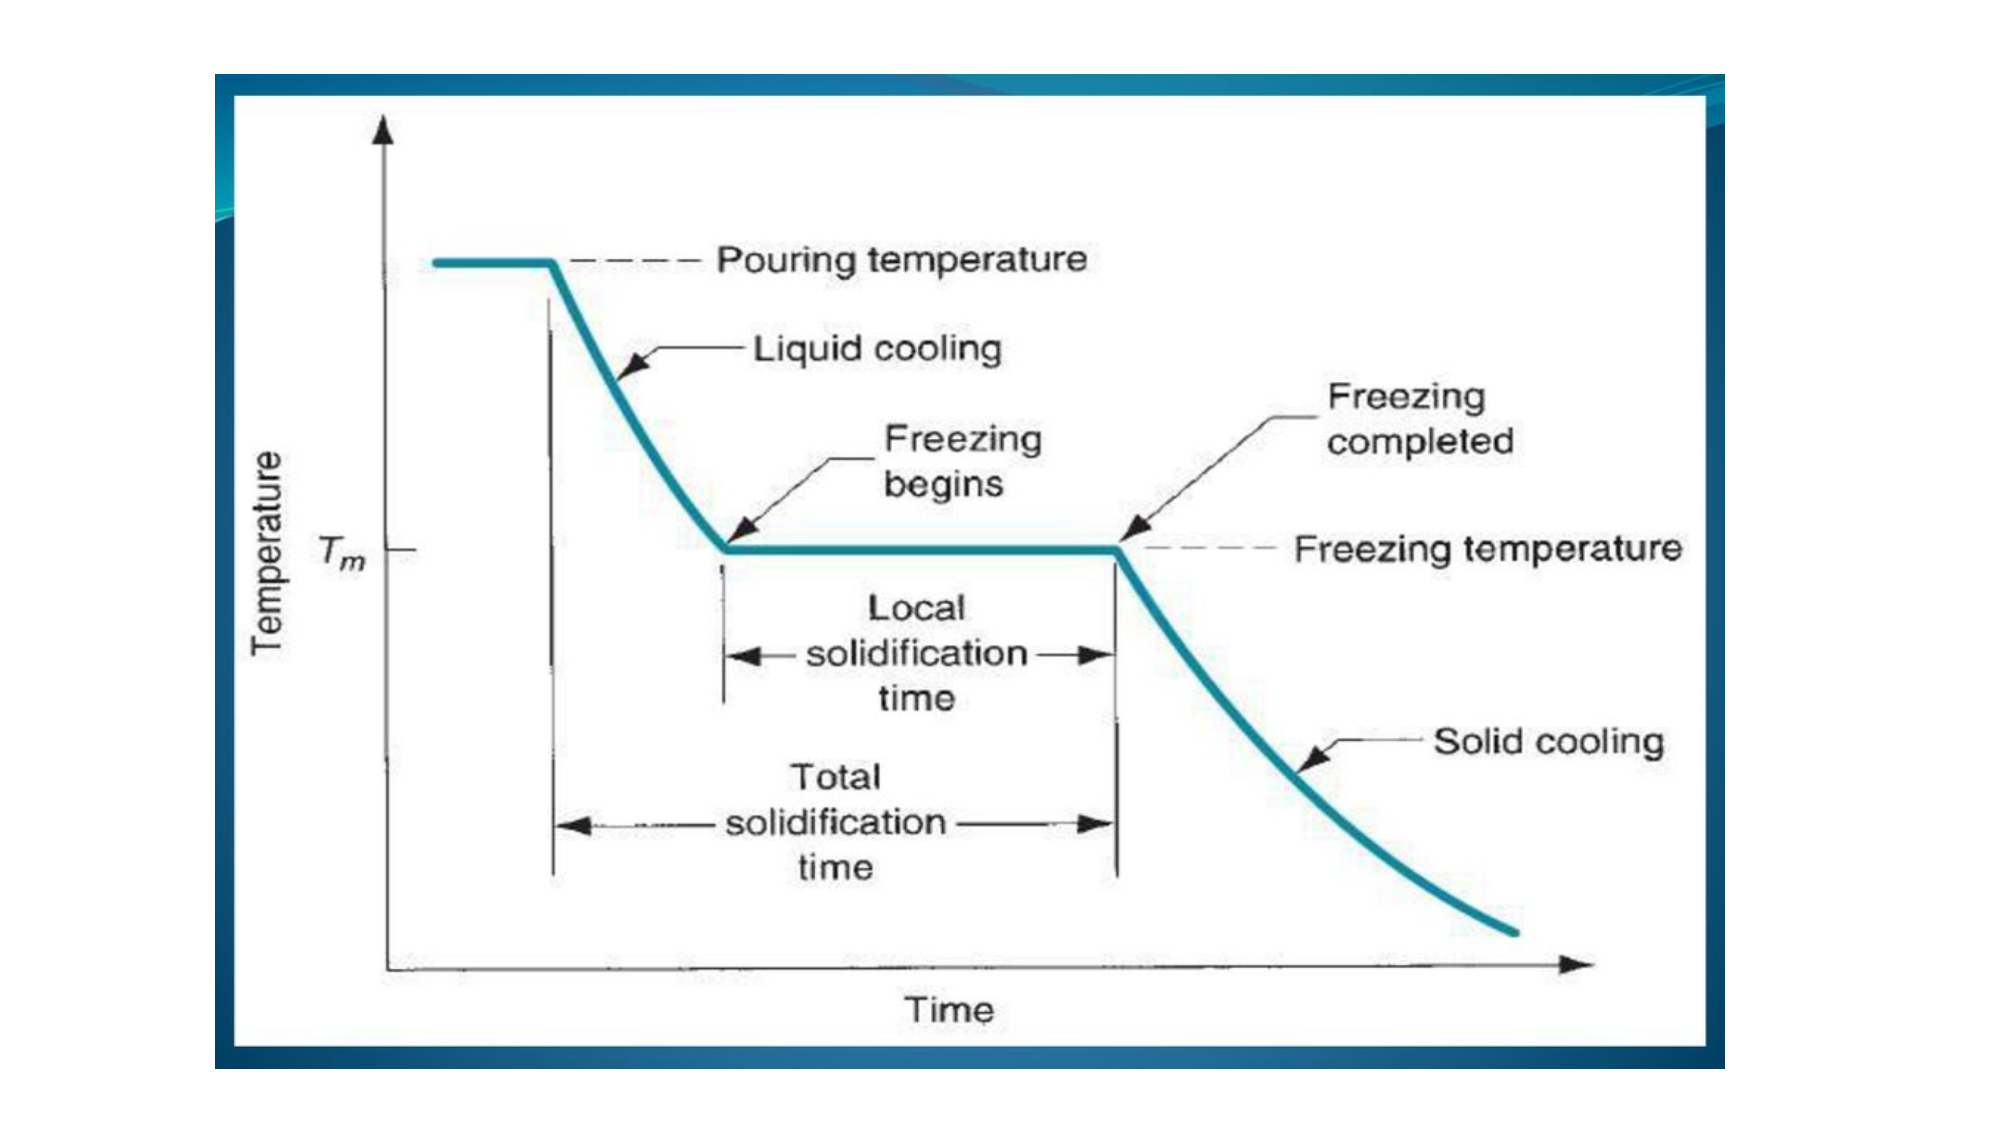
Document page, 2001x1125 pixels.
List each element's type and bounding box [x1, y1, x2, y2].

list [215, 74, 1725, 1069]
